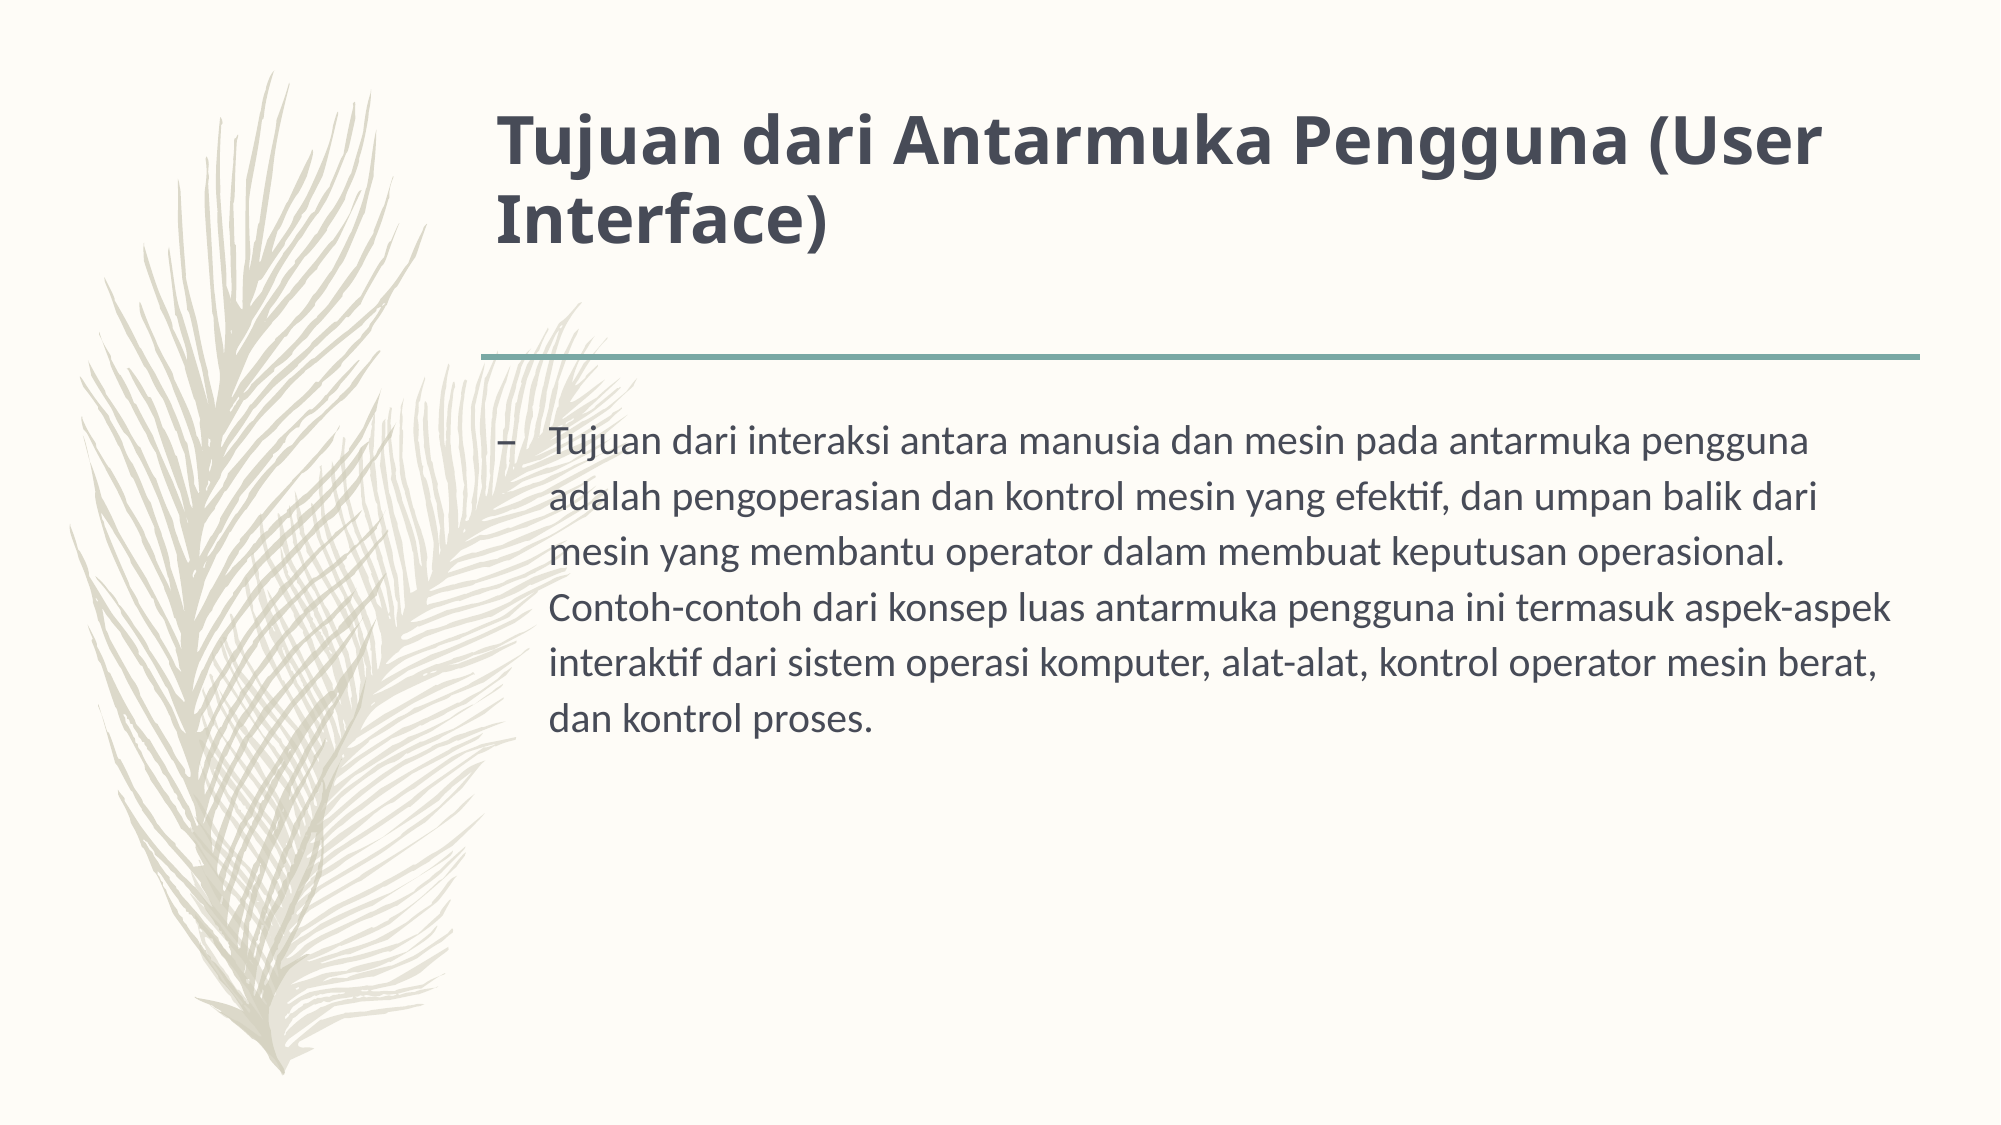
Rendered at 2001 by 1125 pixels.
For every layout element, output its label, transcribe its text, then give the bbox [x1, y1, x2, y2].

title Tujuan dari Antarmuka Pengguna (User Interface) [481, 93, 1920, 350]
list Tujuan dari interaksi antara manusia dan mesin pada antarmuka pengguna adalah pengoperasian dan kontrol mesin yang efektif, dan umpan balik dari mesin yang membantu operator dalam membuat keputusan operasional. Contoh-contoh dari konsep luas antarmuka pengguna ini termasuk aspek-aspek interaktif dari sistem operasi komputer, alat-alat, kontrol operator mesin berat, dan kontrol proses. [481, 399, 1920, 999]
